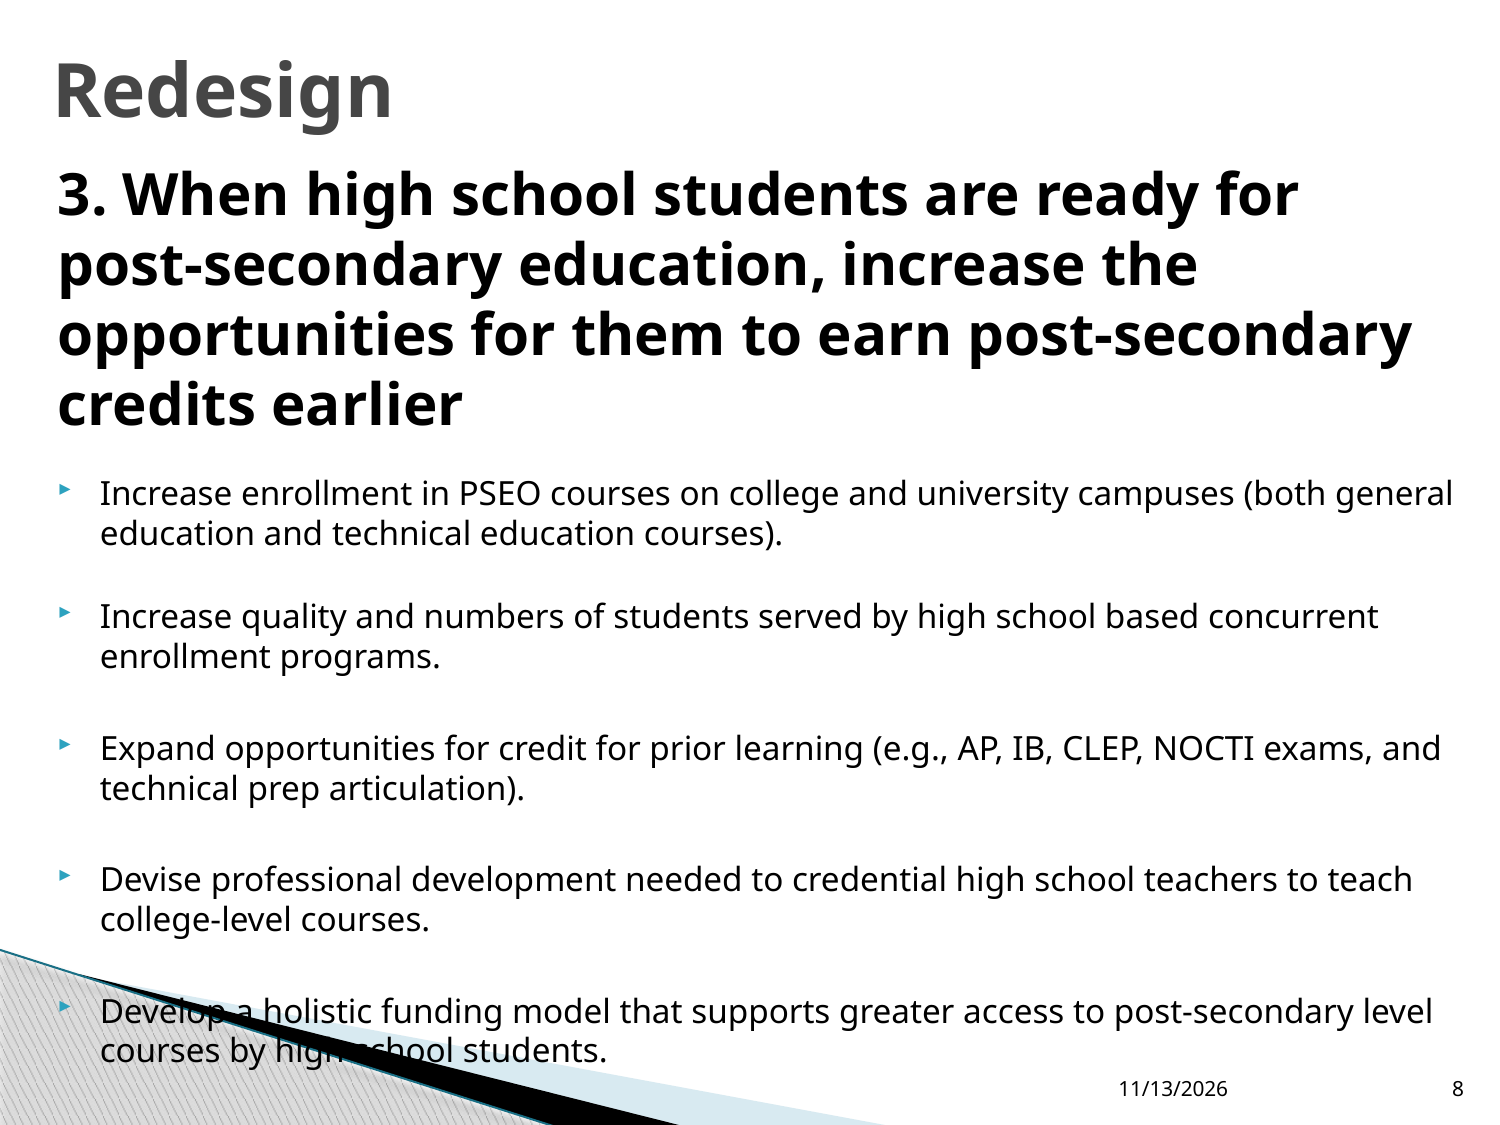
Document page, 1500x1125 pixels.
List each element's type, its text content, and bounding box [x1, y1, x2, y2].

slide_number 8 [1419, 1051, 1479, 1112]
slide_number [1103, 1051, 1419, 1112]
title Redesign [37, 24, 1413, 150]
list 3. When high school students are ready for post-secondary education, increase the opportunities for them to earn post-secondary credits earlier Increase enrollment in PSEO courses on college and university campuses (both general education and technical education courses). Increase quality and numbers of students served by high school based concurrent enrollment programs. Expand opportunities for credit for prior learning (e.g., AP, IB, CLEP, NOCTI exams, and technical prep articulation). Devise professional development needed to credential high school teachers to teach college-level courses. Develop a holistic funding model that supports greater access to post-secondary level courses by high school students. [24, 149, 1475, 1125]
